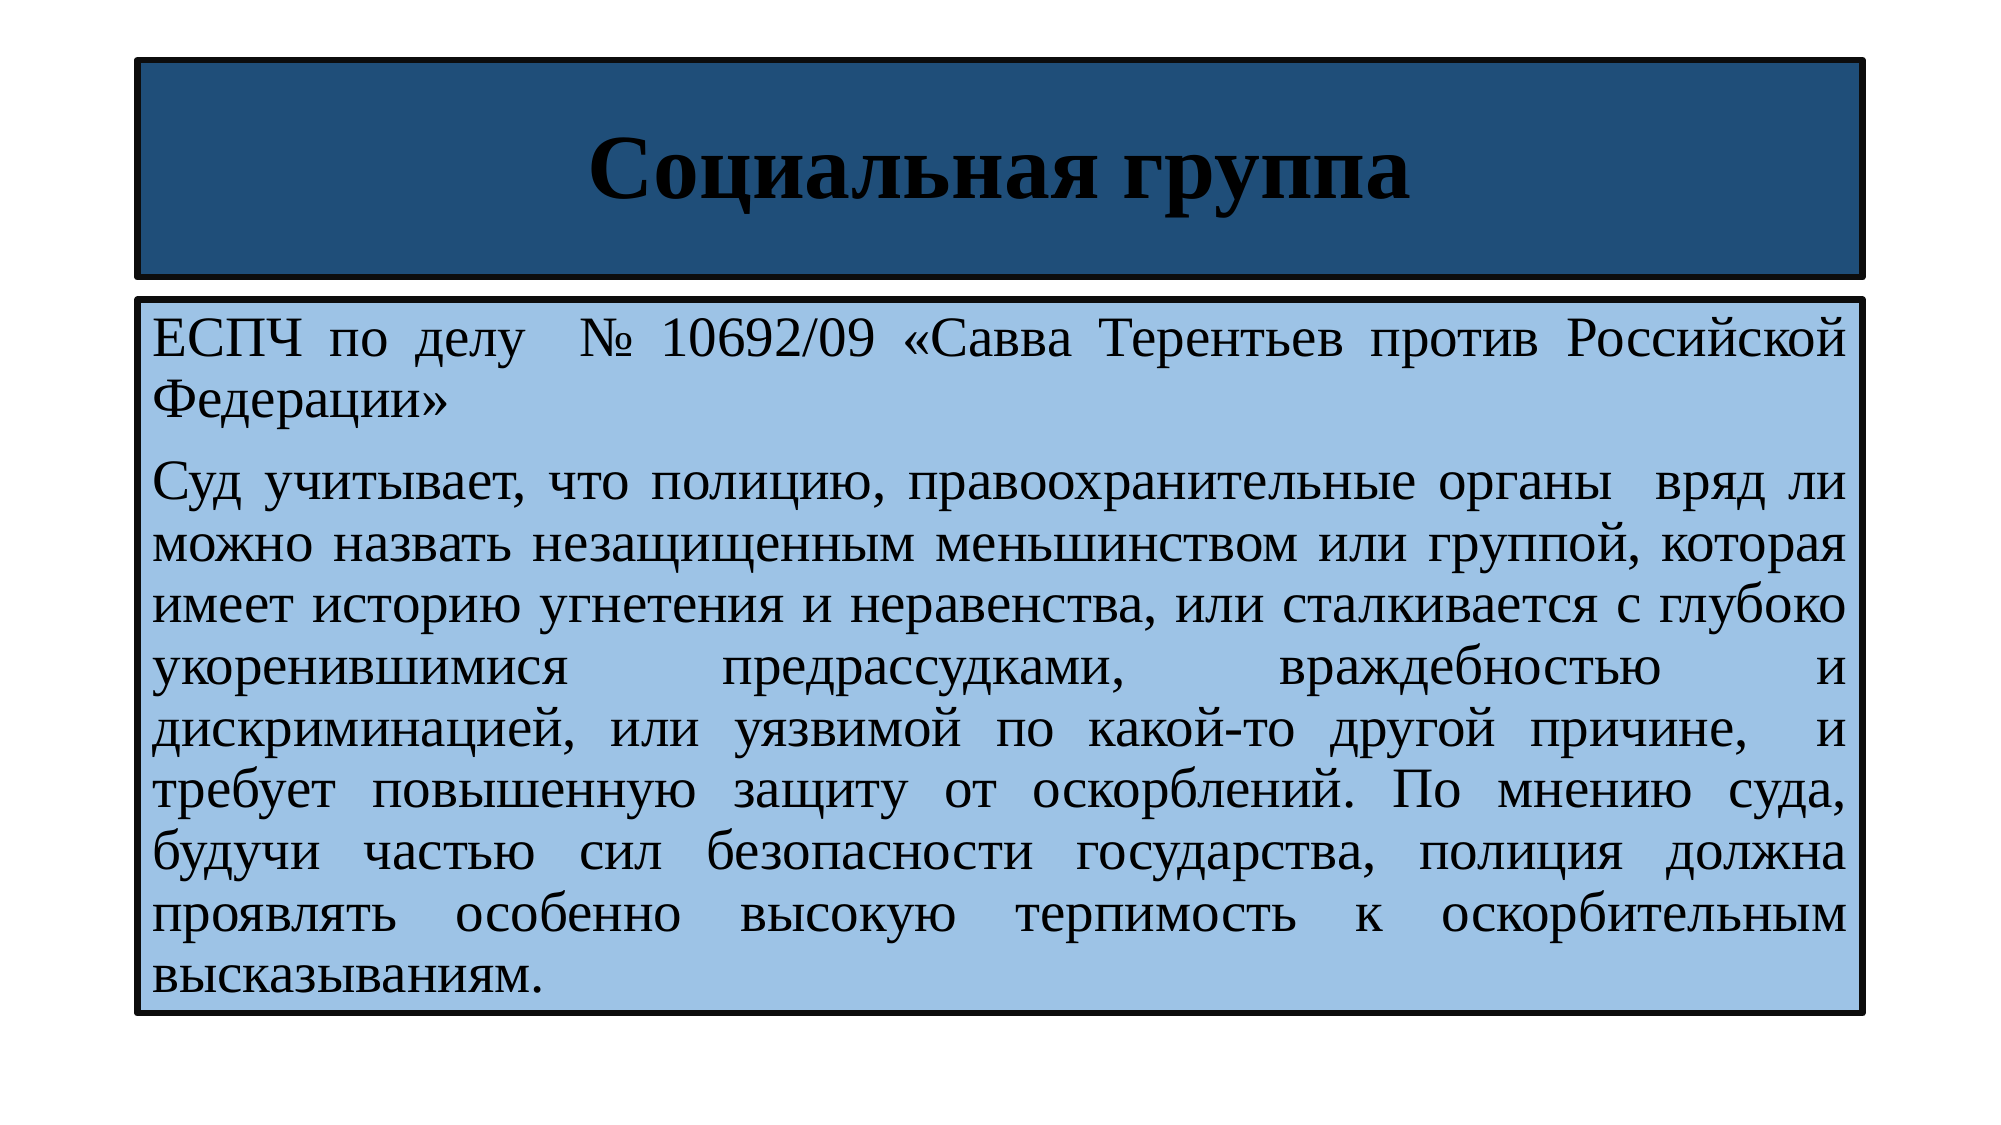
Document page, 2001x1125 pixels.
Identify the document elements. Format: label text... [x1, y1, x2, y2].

list ЕСПЧ по делу № 10692/09 «Савва Терентьев против Российской Федерации» Суд учитывает, что полицию, правоохранительные органы вряд ли можно назвать незащищенным меньшинством или группой, которая имеет историю угнетения и неравенства, или сталкивается с глубоко укоренившимися предрассудками, враждебностью и дискриминацией, или уязвимой по какой-то другой причине, и требует повышенную защиту от оскорблений. По мнению суда, будучи частью сил безопасности государства, полиция должна проявлять особенно высокую терпимость к оскорбительным высказываниям. [137, 299, 1863, 1014]
title Социальная группа [137, 59, 1863, 278]
